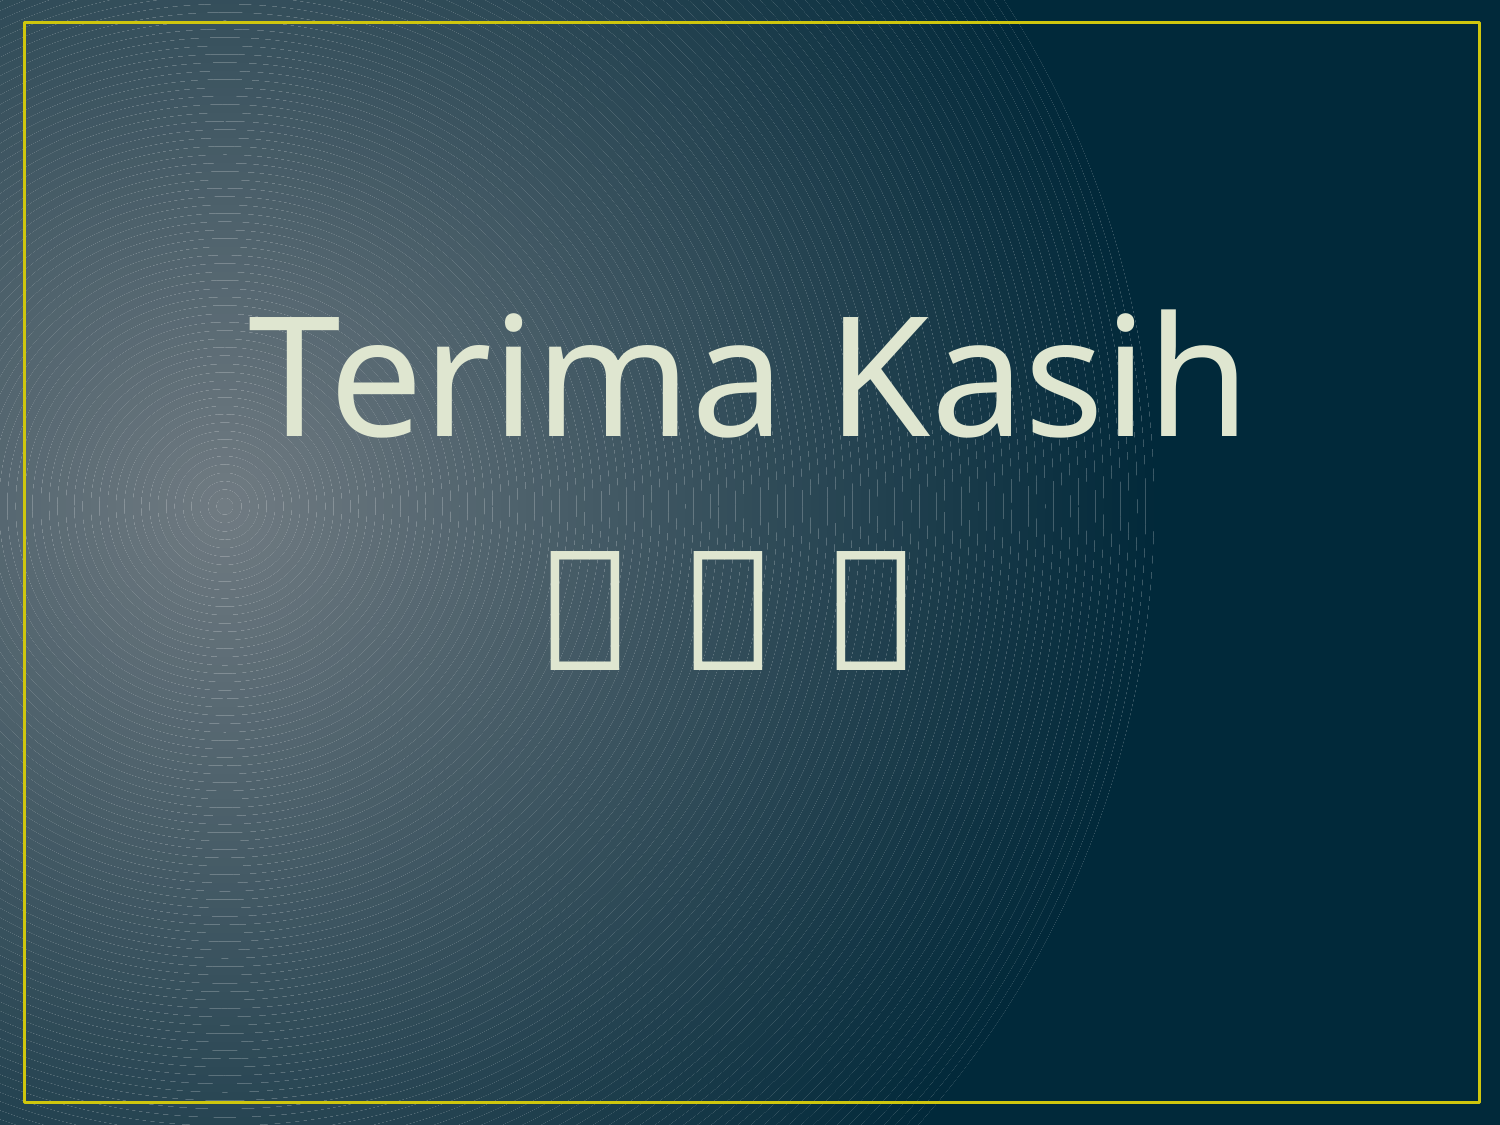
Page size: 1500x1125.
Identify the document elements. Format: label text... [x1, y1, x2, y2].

list Terima Kasih    [75, 262, 1425, 1005]
